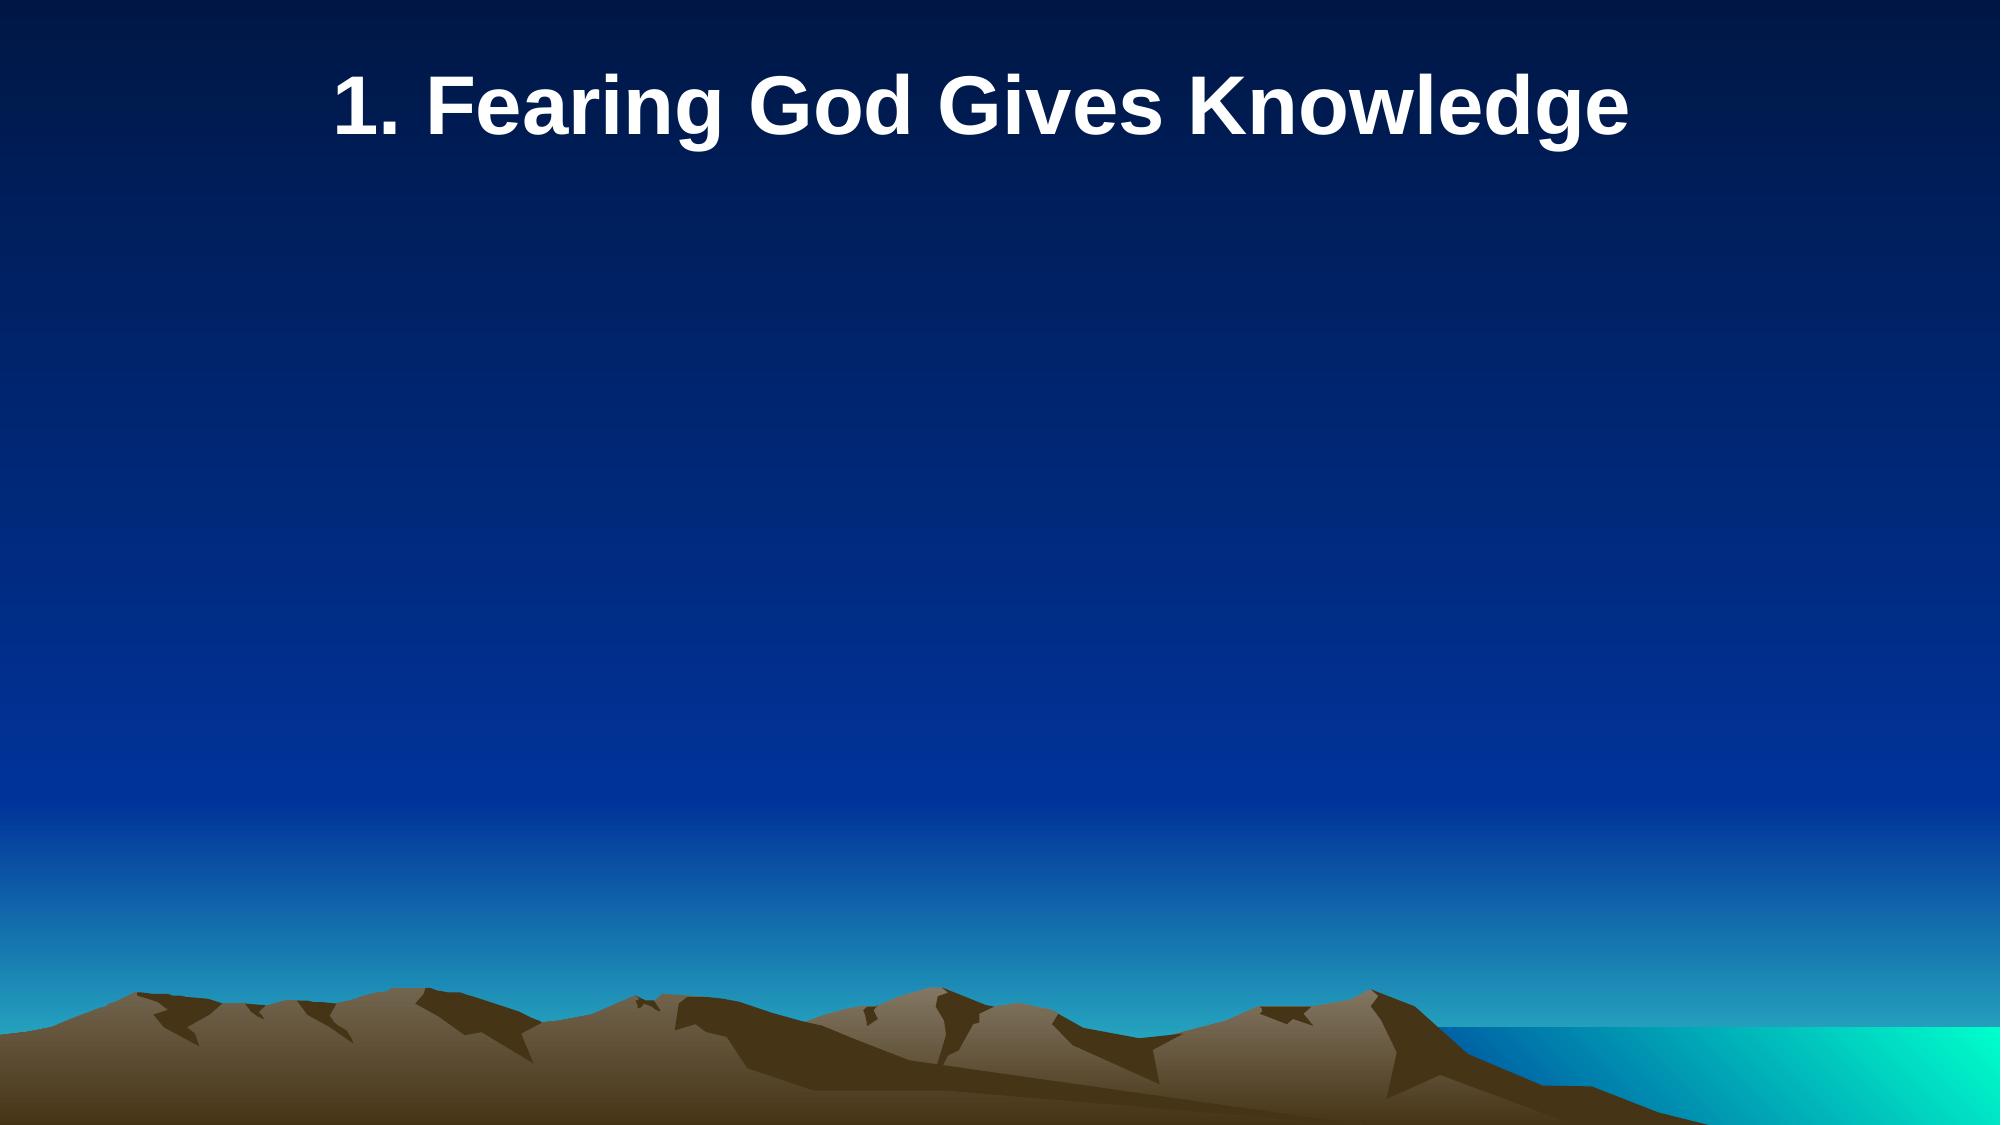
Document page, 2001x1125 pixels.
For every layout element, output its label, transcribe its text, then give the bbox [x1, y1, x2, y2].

text_box 1. Fearing God Gives Knowledge [262, 43, 1725, 459]
